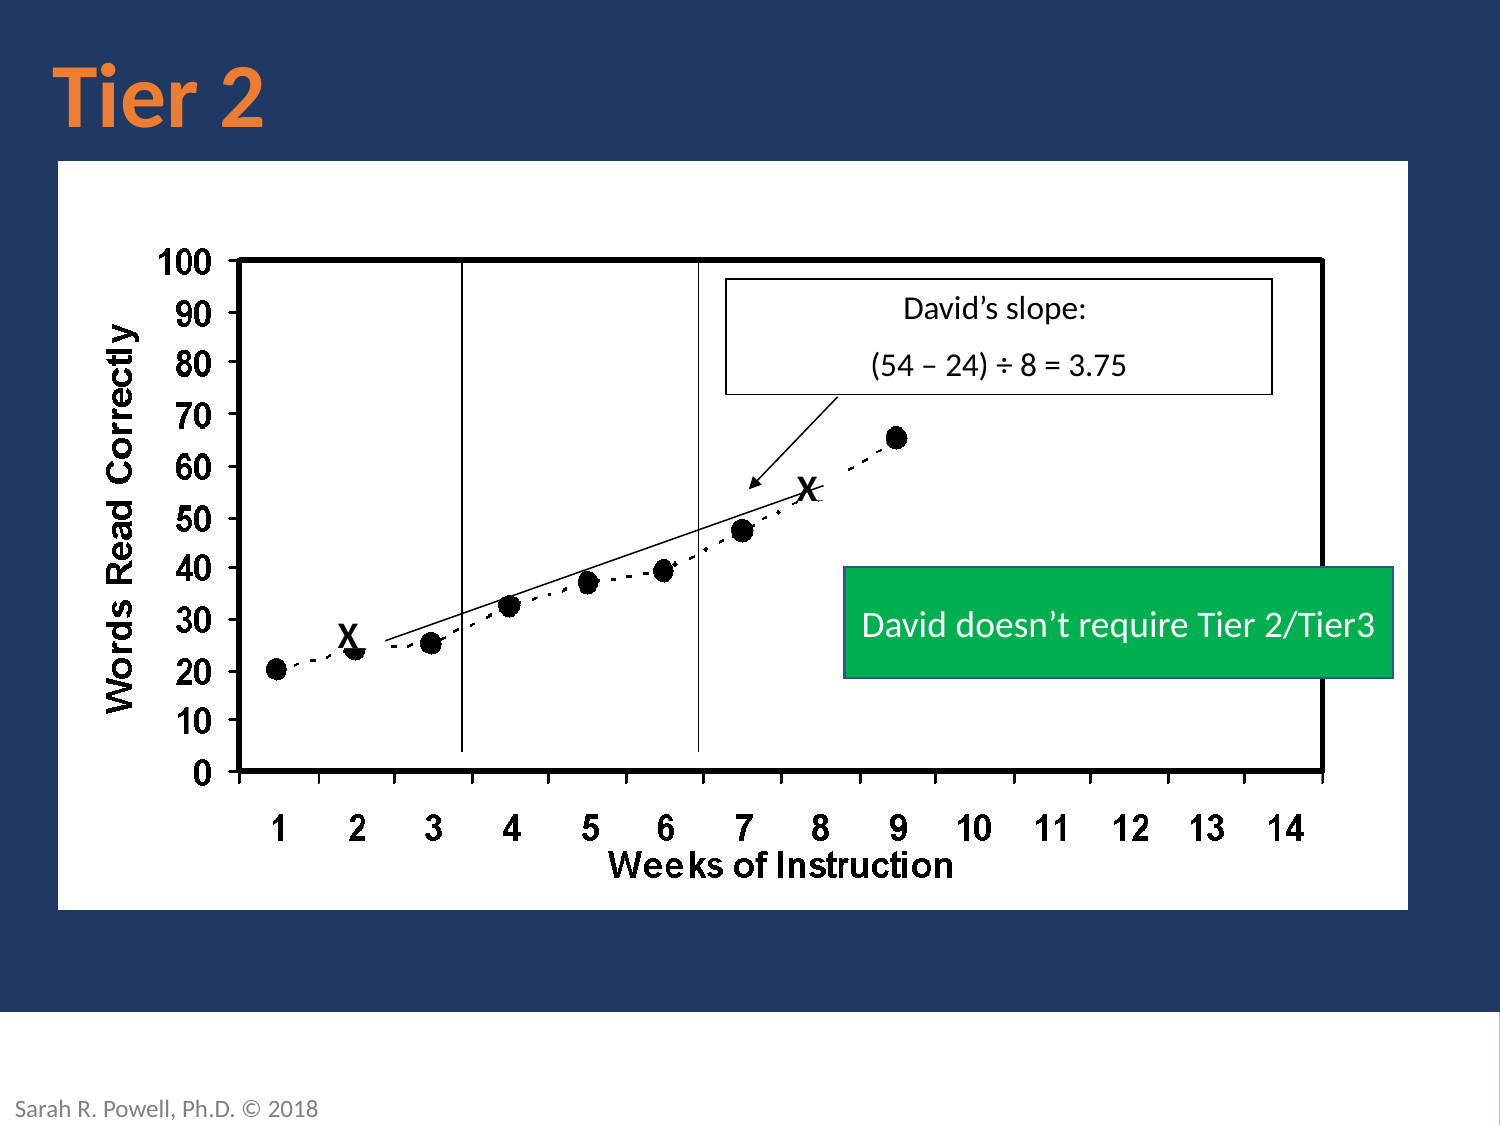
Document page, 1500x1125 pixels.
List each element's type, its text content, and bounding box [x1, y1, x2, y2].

title Tier 2 [37, 37, 1463, 158]
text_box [58, 160, 1409, 911]
